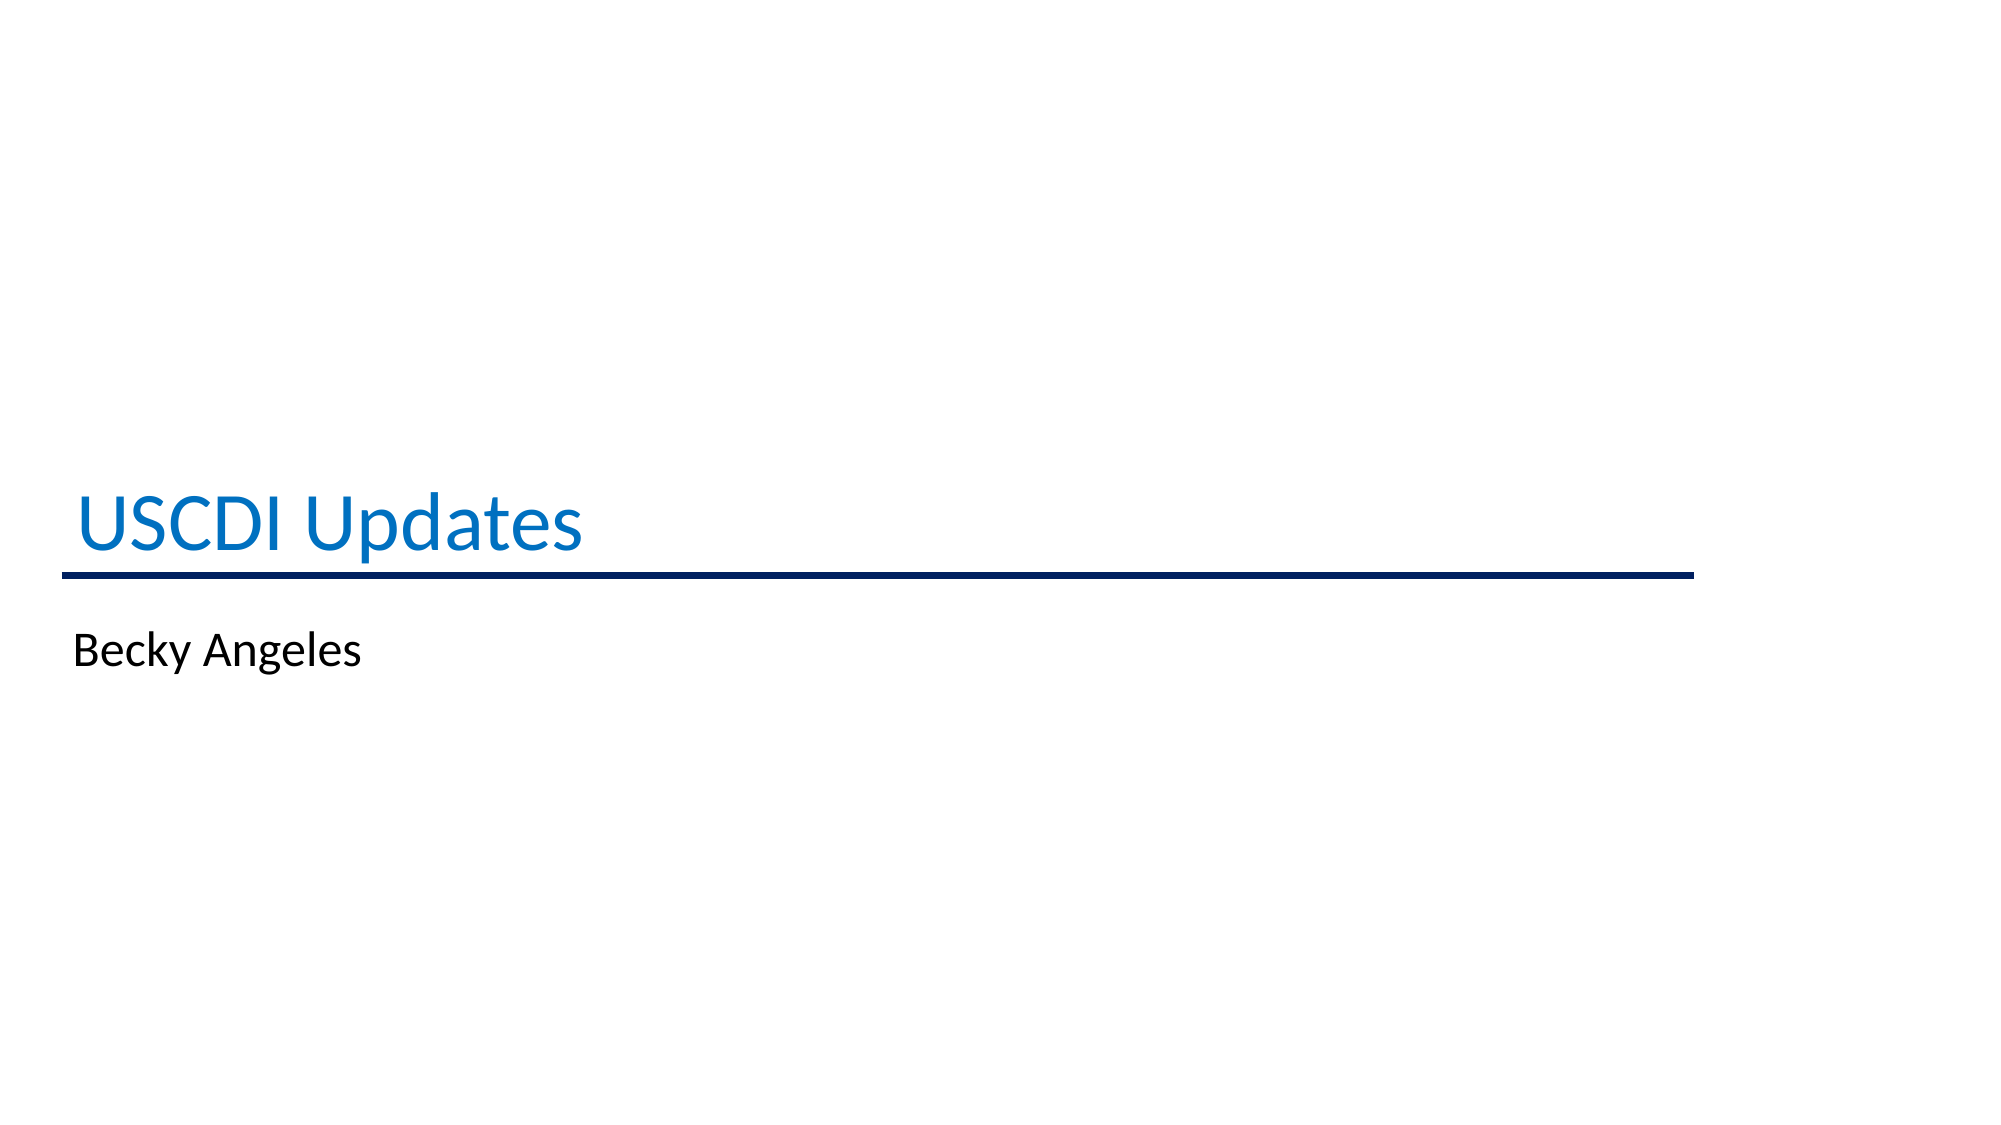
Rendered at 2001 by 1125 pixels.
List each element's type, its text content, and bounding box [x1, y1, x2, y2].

subtitle Becky Angeles [57, 615, 1558, 789]
title USCDI Updates [61, 184, 1722, 576]
